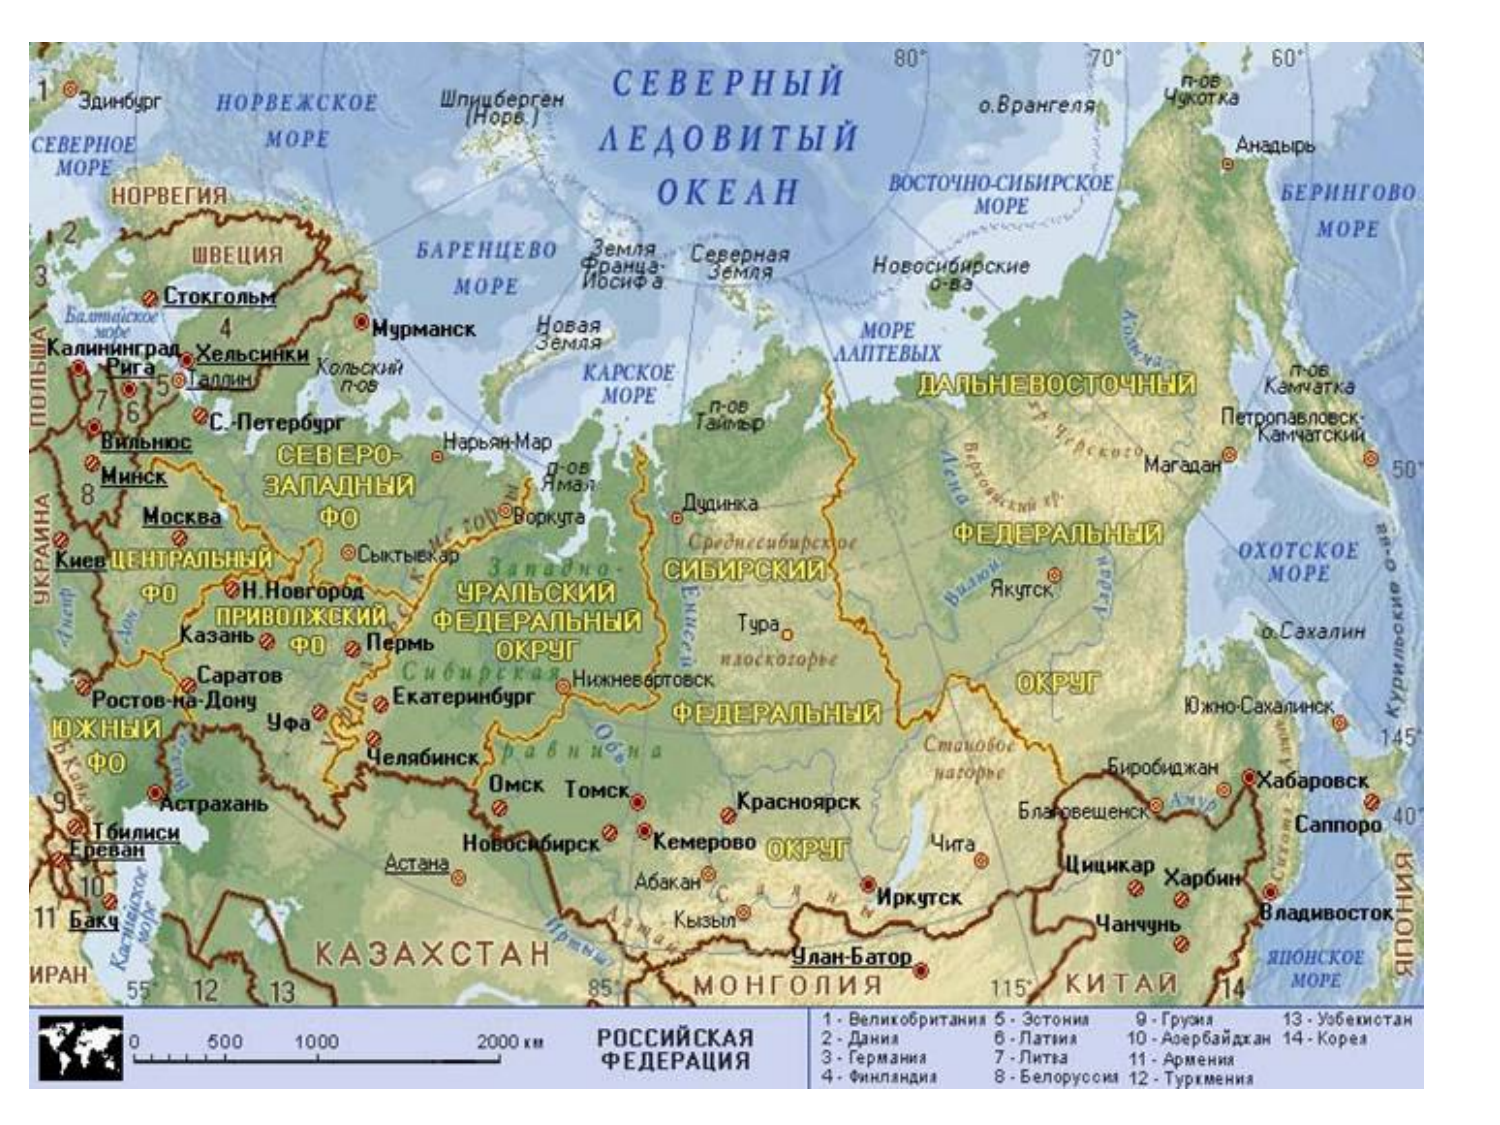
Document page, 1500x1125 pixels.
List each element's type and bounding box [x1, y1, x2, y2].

picture [29, 42, 1424, 1089]
